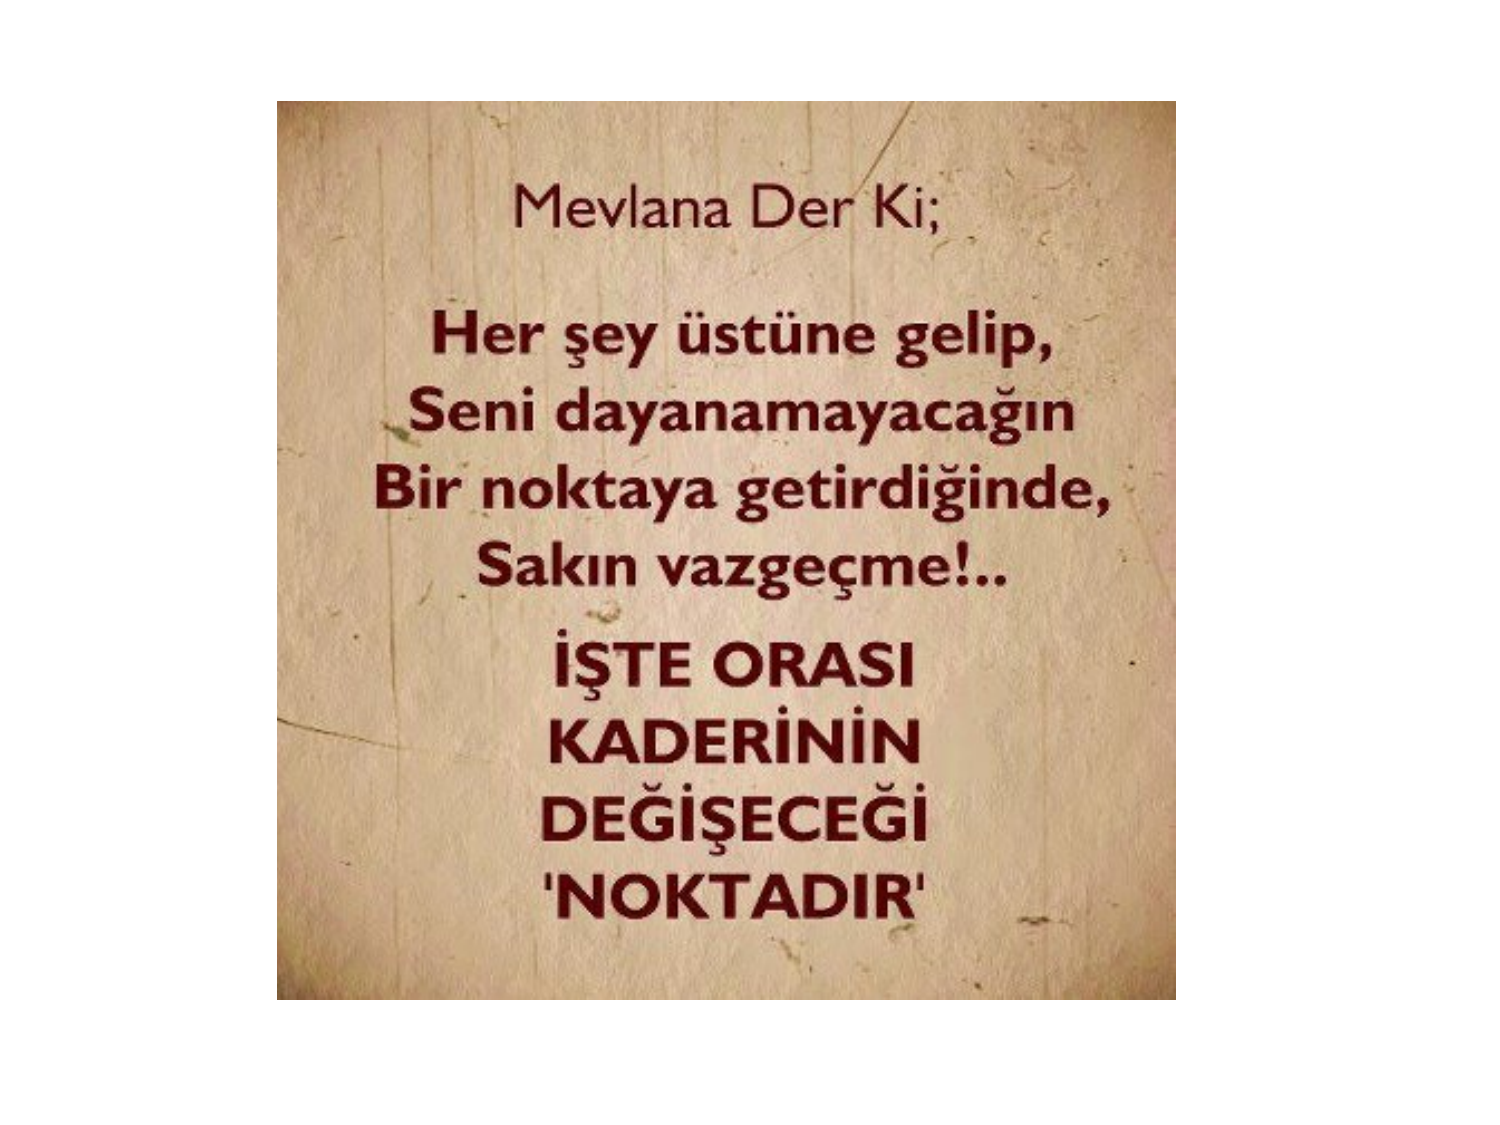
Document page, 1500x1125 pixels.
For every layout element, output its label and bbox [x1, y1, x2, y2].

picture [277, 101, 1176, 1000]
